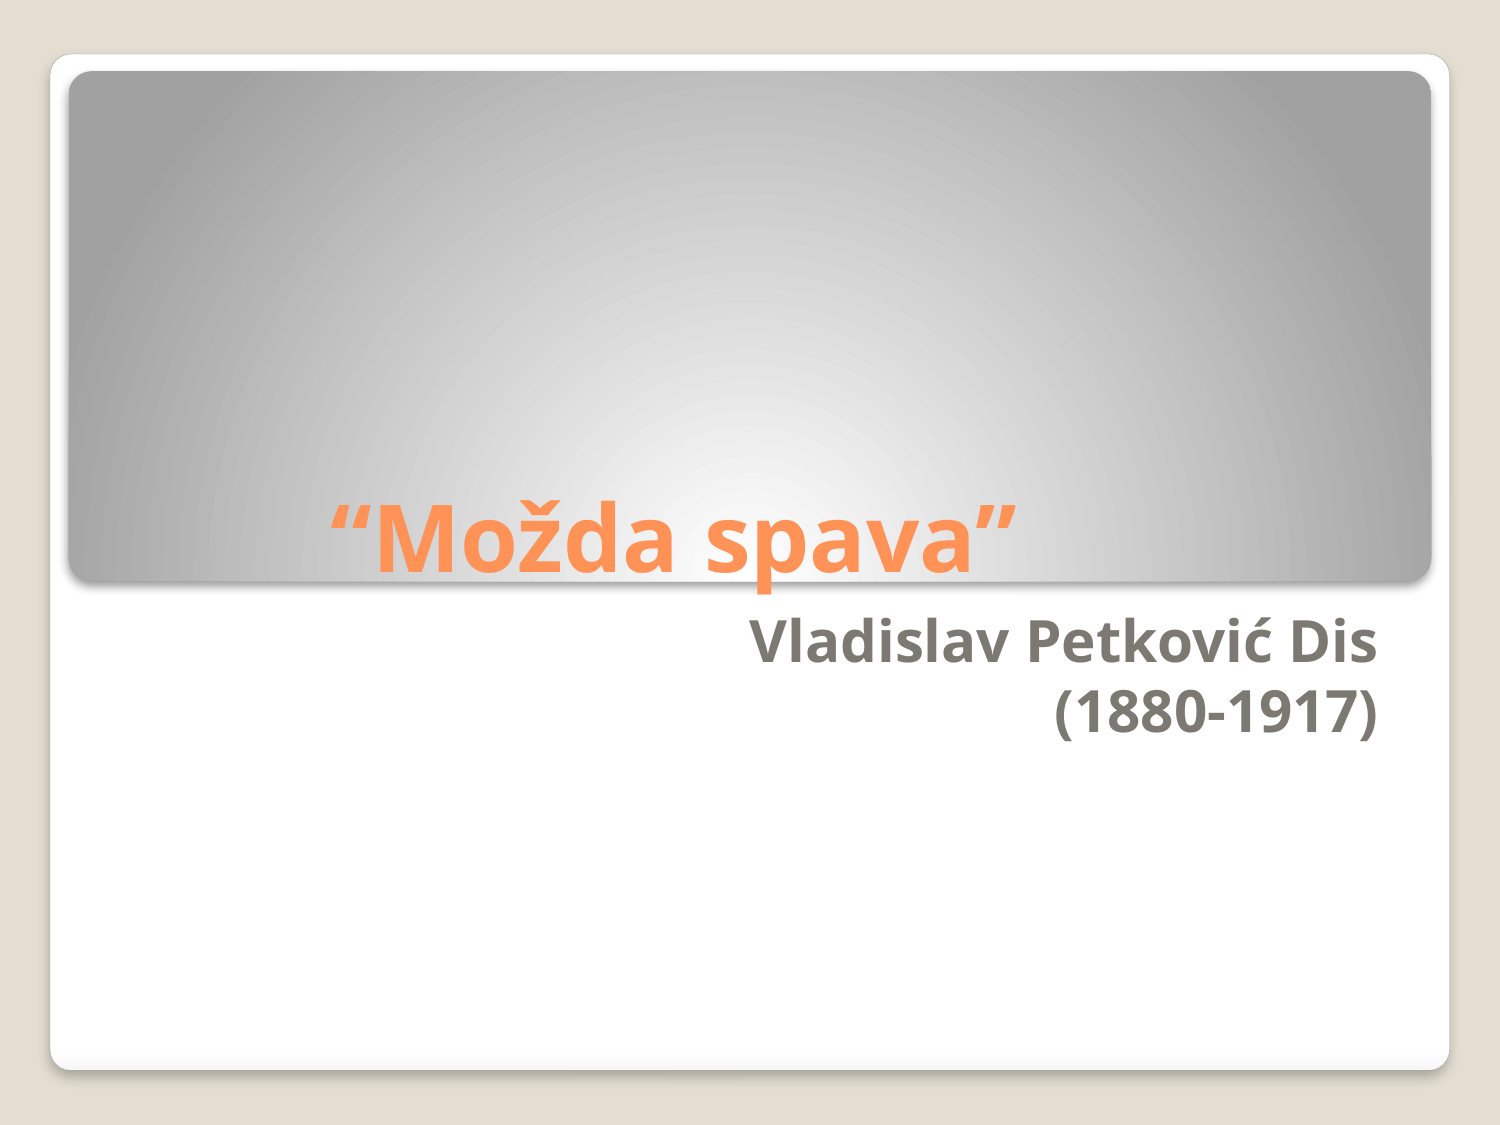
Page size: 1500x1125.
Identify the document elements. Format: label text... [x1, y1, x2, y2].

title “Možda spava” [118, 298, 1025, 599]
subtitle Vladislav Petković Dis (1880-1917) [118, 604, 1394, 755]
